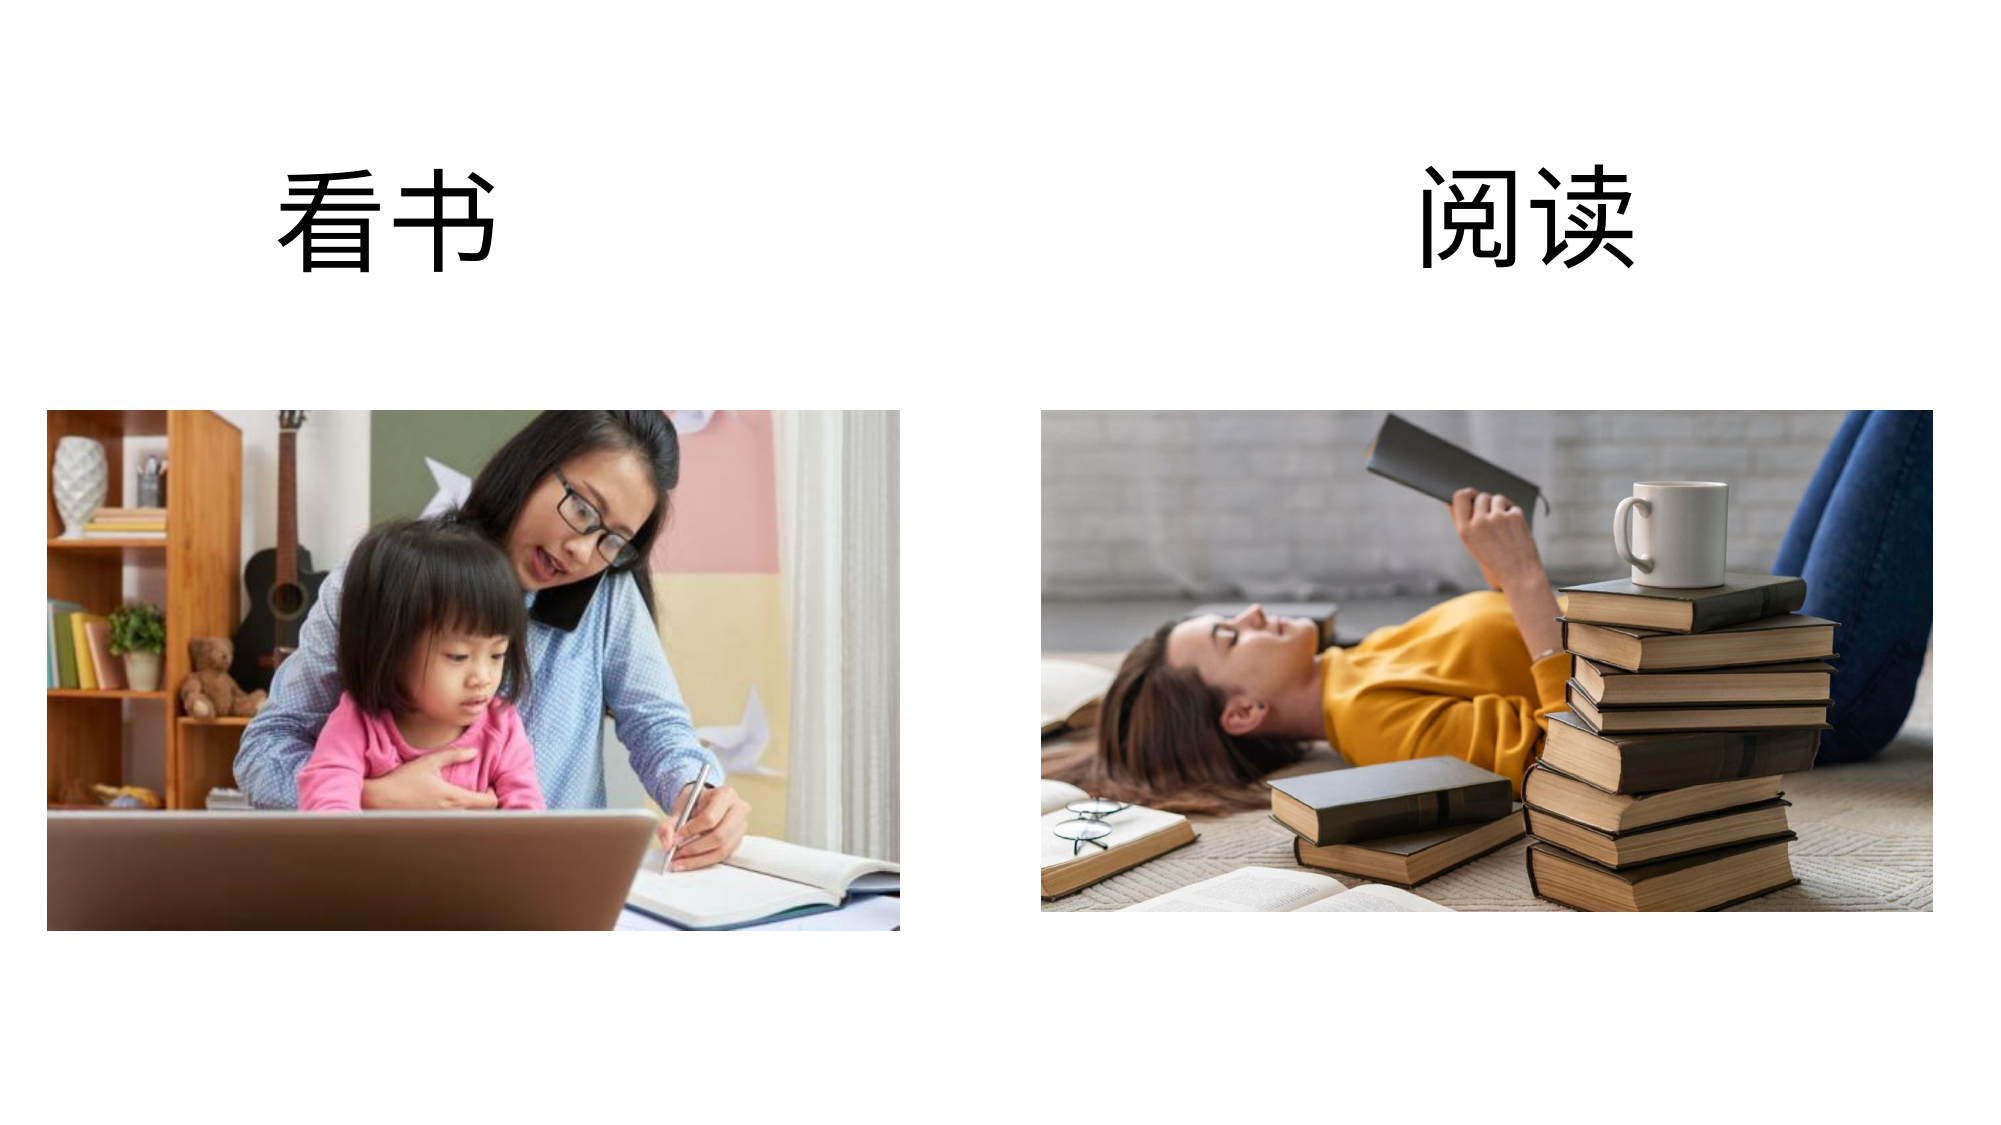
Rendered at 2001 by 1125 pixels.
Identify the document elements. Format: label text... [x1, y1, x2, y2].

picture [1041, 410, 1933, 912]
title 阅读 [1100, 140, 1953, 440]
picture [47, 410, 900, 931]
text_box 看书 [0, 144, 900, 444]
